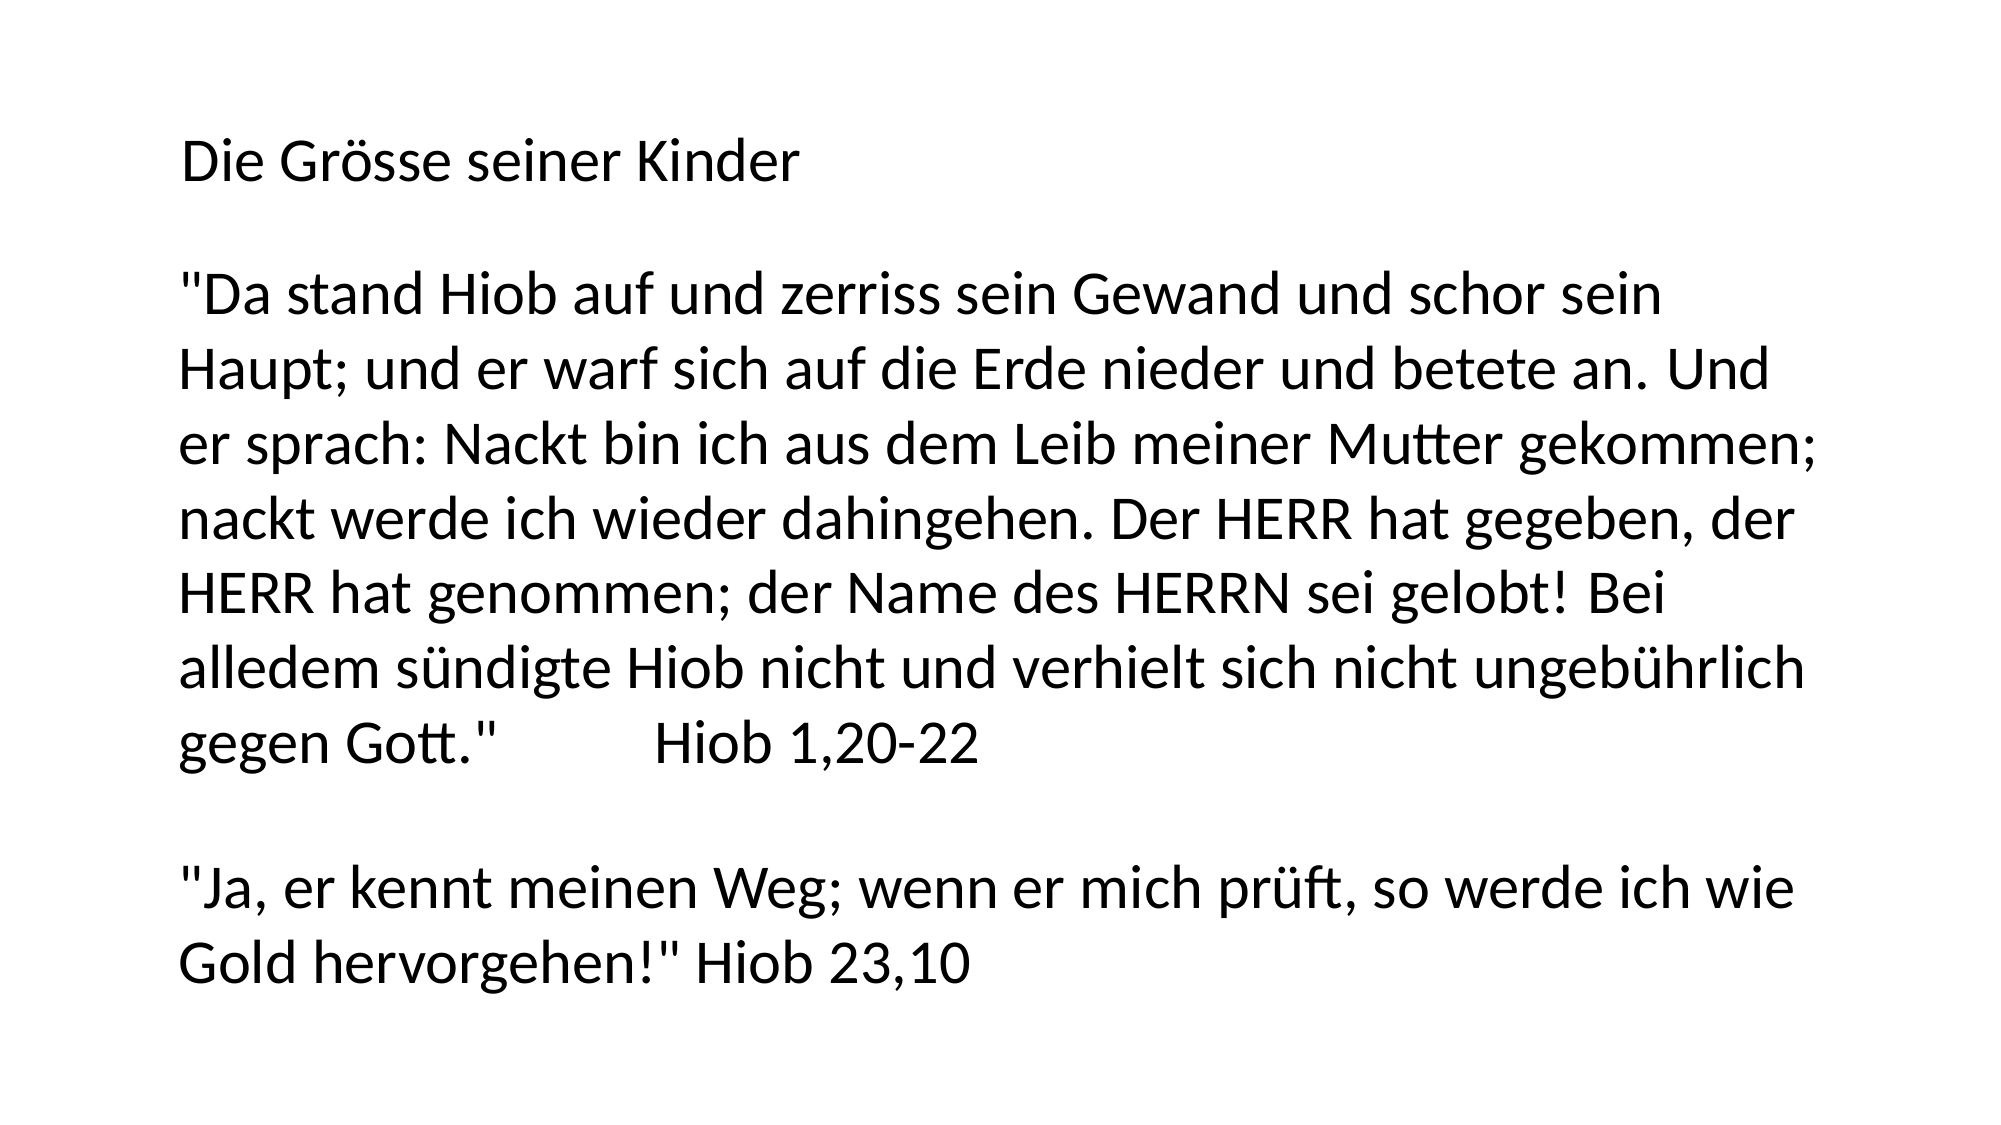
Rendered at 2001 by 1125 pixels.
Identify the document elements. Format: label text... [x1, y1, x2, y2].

text_box "Ja, er kennt meinen Weg; wenn er mich prüft, so werde ich wie Gold hervorgehen!" Hiob 23,10 [163, 838, 1850, 1004]
text_box "Da stand Hiob auf und zerriss sein Gewand und schor sein Haupt; und er warf sich auf die Erde nieder und betete an. Und er sprach: Nackt bin ich aus dem Leib meiner Mutter gekommen; nackt werde ich wieder dahingehen. Der HERR hat gegeben, der HERR hat genommen; der Name des HERRN sei gelobt! Bei alledem sündigte Hiob nicht und verhielt sich nicht ungebührlich gegen Gott." Hiob 1,20-22 [163, 244, 1850, 784]
text_box Die Grösse seiner Kinder [167, 111, 817, 202]
